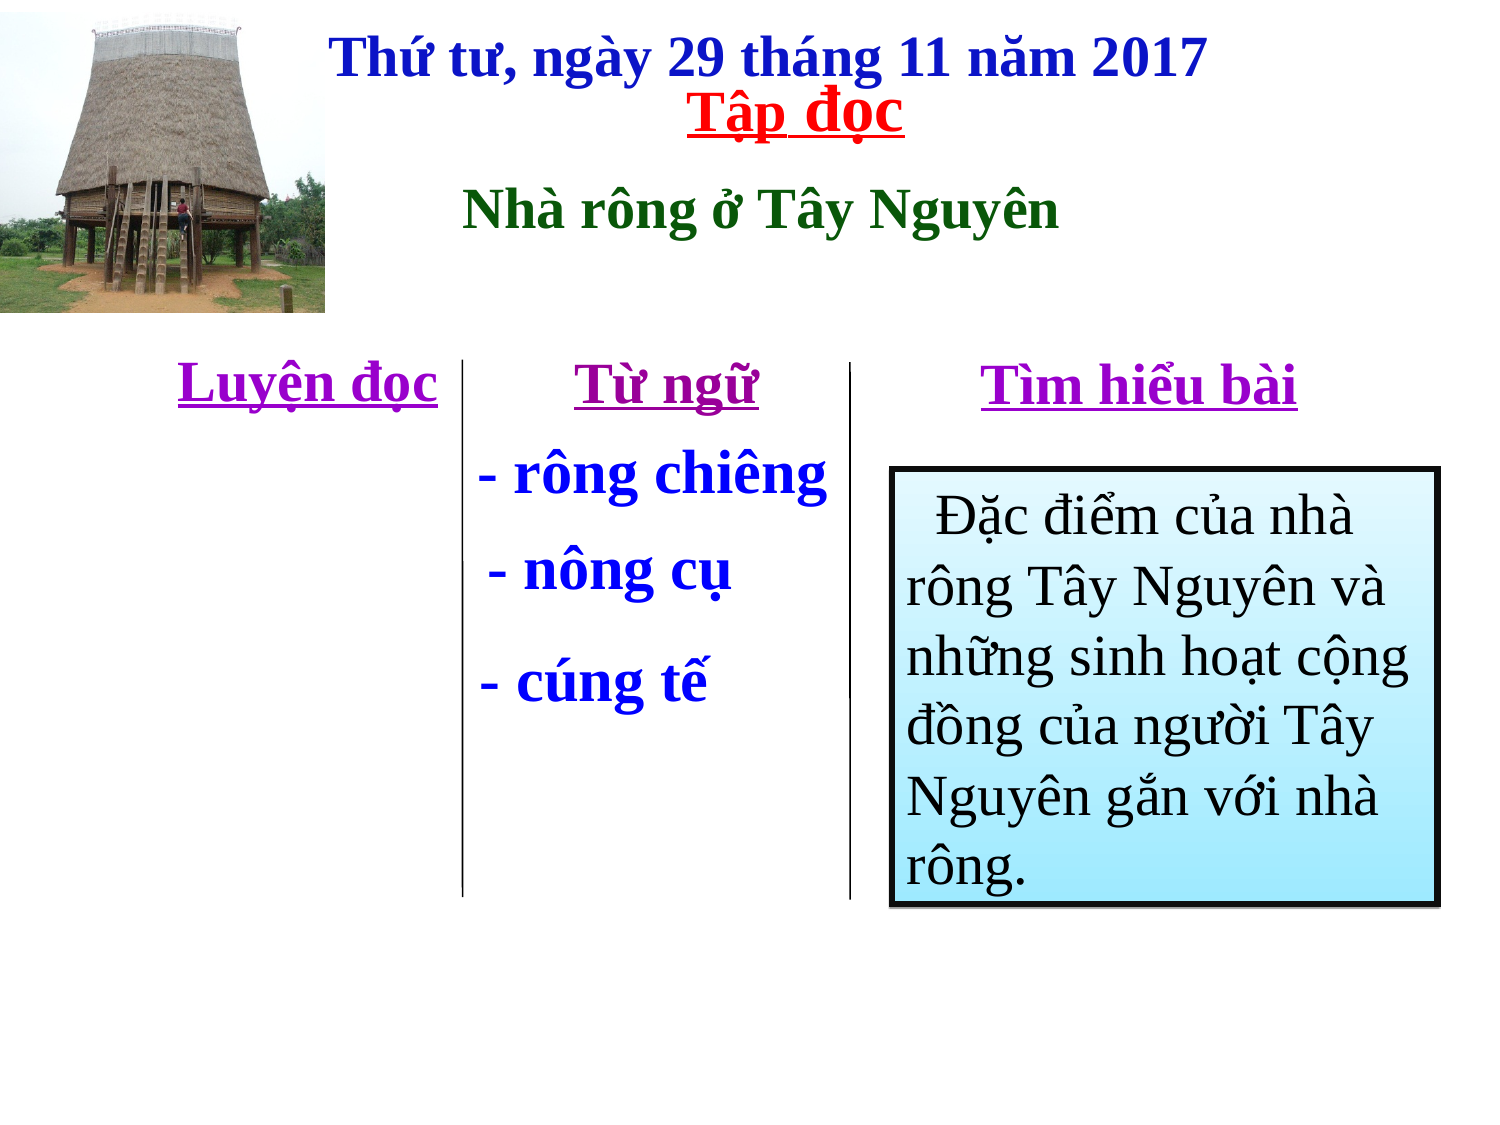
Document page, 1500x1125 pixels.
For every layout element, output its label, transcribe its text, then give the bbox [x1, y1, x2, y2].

text_box - nông cụ [472, 519, 823, 610]
text_box Từ ngữ [559, 337, 897, 423]
picture [0, 11, 326, 313]
list Luyện đọc [162, 335, 563, 423]
text_box Đặc điểm của nhà rông Tây Nguyên và những sinh hoạt cộng đồng của người Tây Nguyên gắn với nhà rông. [891, 468, 1438, 905]
text_box Nhà rông ở Tây Nguyên [418, 162, 1082, 248]
text_box - cúng tế [465, 631, 878, 722]
text_box Thứ tư, ngày 29 tháng 11 năm 2017 [322, 10, 1500, 199]
text_box - rông chiêng [462, 423, 888, 514]
text_box Tập đọc [672, 56, 920, 153]
text_box Tìm hiểu bài [966, 338, 1404, 424]
